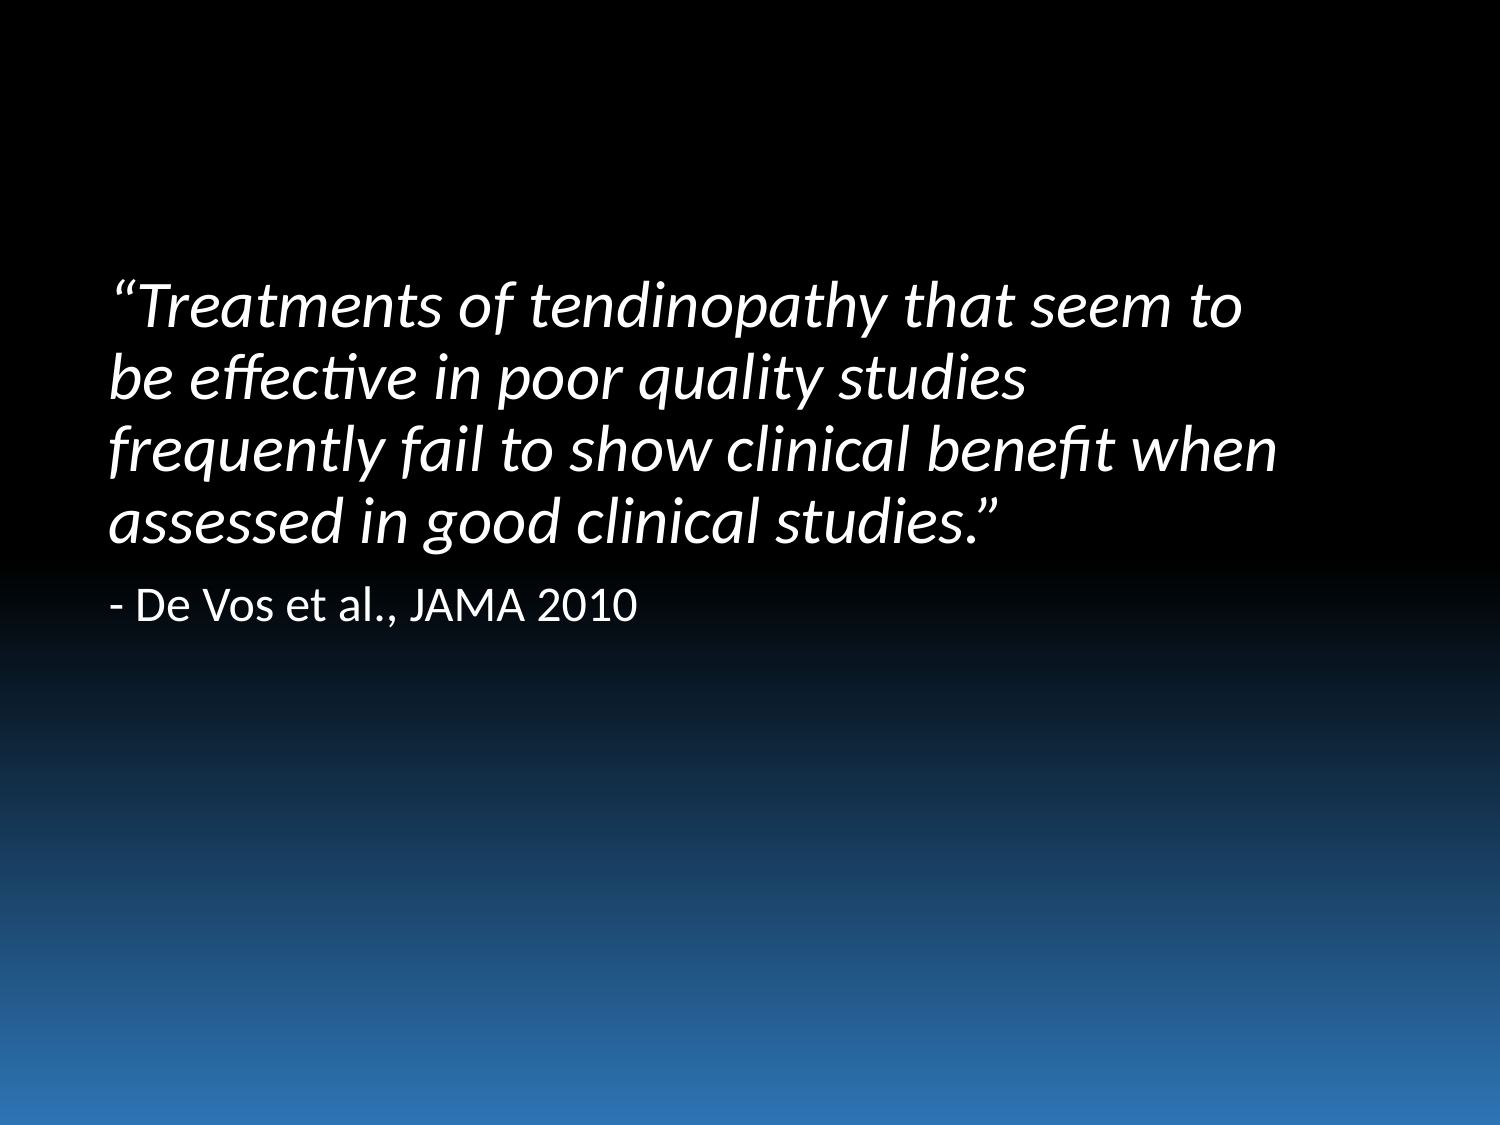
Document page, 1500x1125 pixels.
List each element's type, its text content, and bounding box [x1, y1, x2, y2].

list “Treatments of tendinopathy that seem to be effective in poor quality studies frequently fail to show clinical benefit when assessed in good clinical studies.” - De Vos et al., JAMA 2010 [75, 262, 1325, 916]
